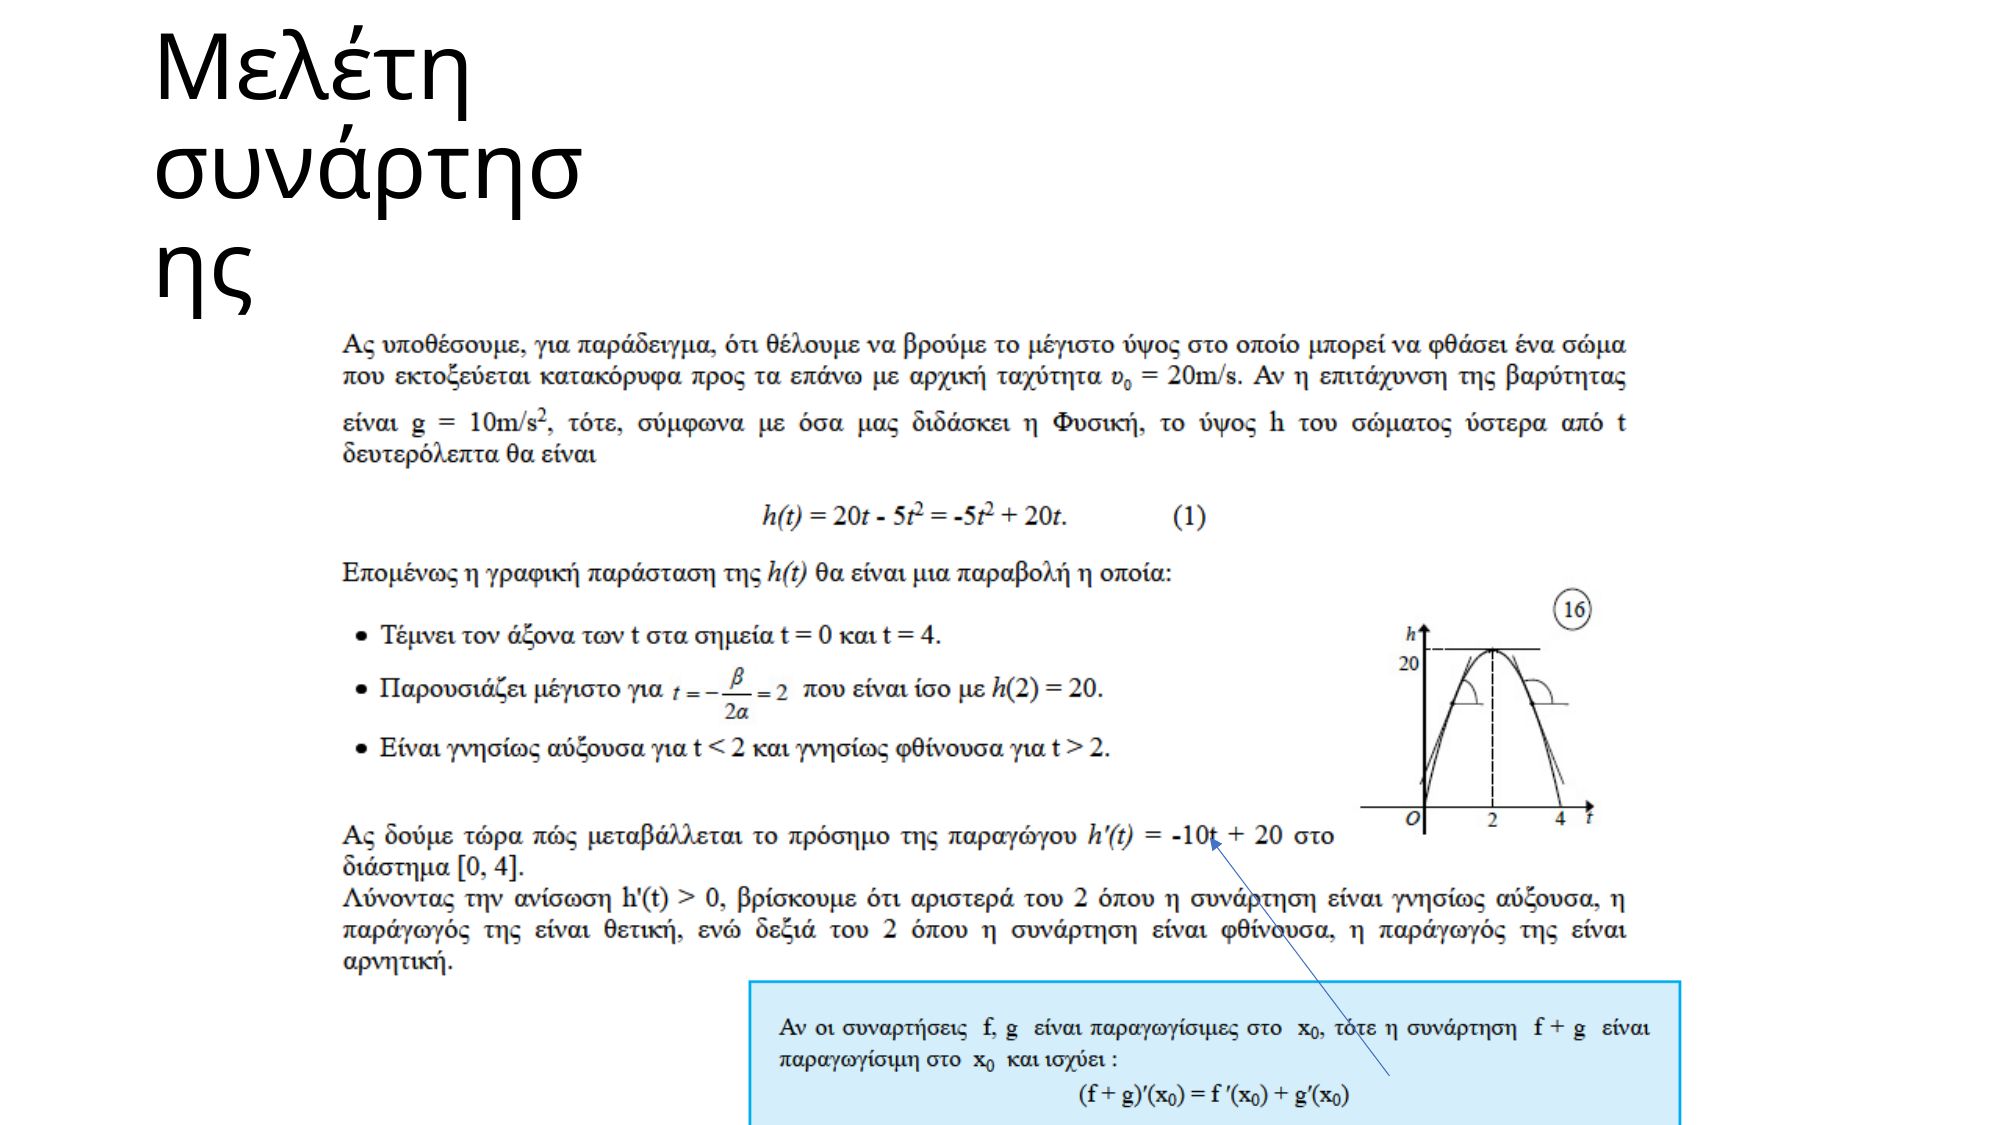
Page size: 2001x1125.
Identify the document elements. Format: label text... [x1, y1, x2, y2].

picture [752, 983, 1678, 1125]
picture [1390, 960, 1721, 1125]
title Μελέτη συνάρτησης [137, 59, 638, 278]
picture [731, 960, 1209, 1125]
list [339, 328, 1661, 985]
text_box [1209, 837, 1390, 1076]
